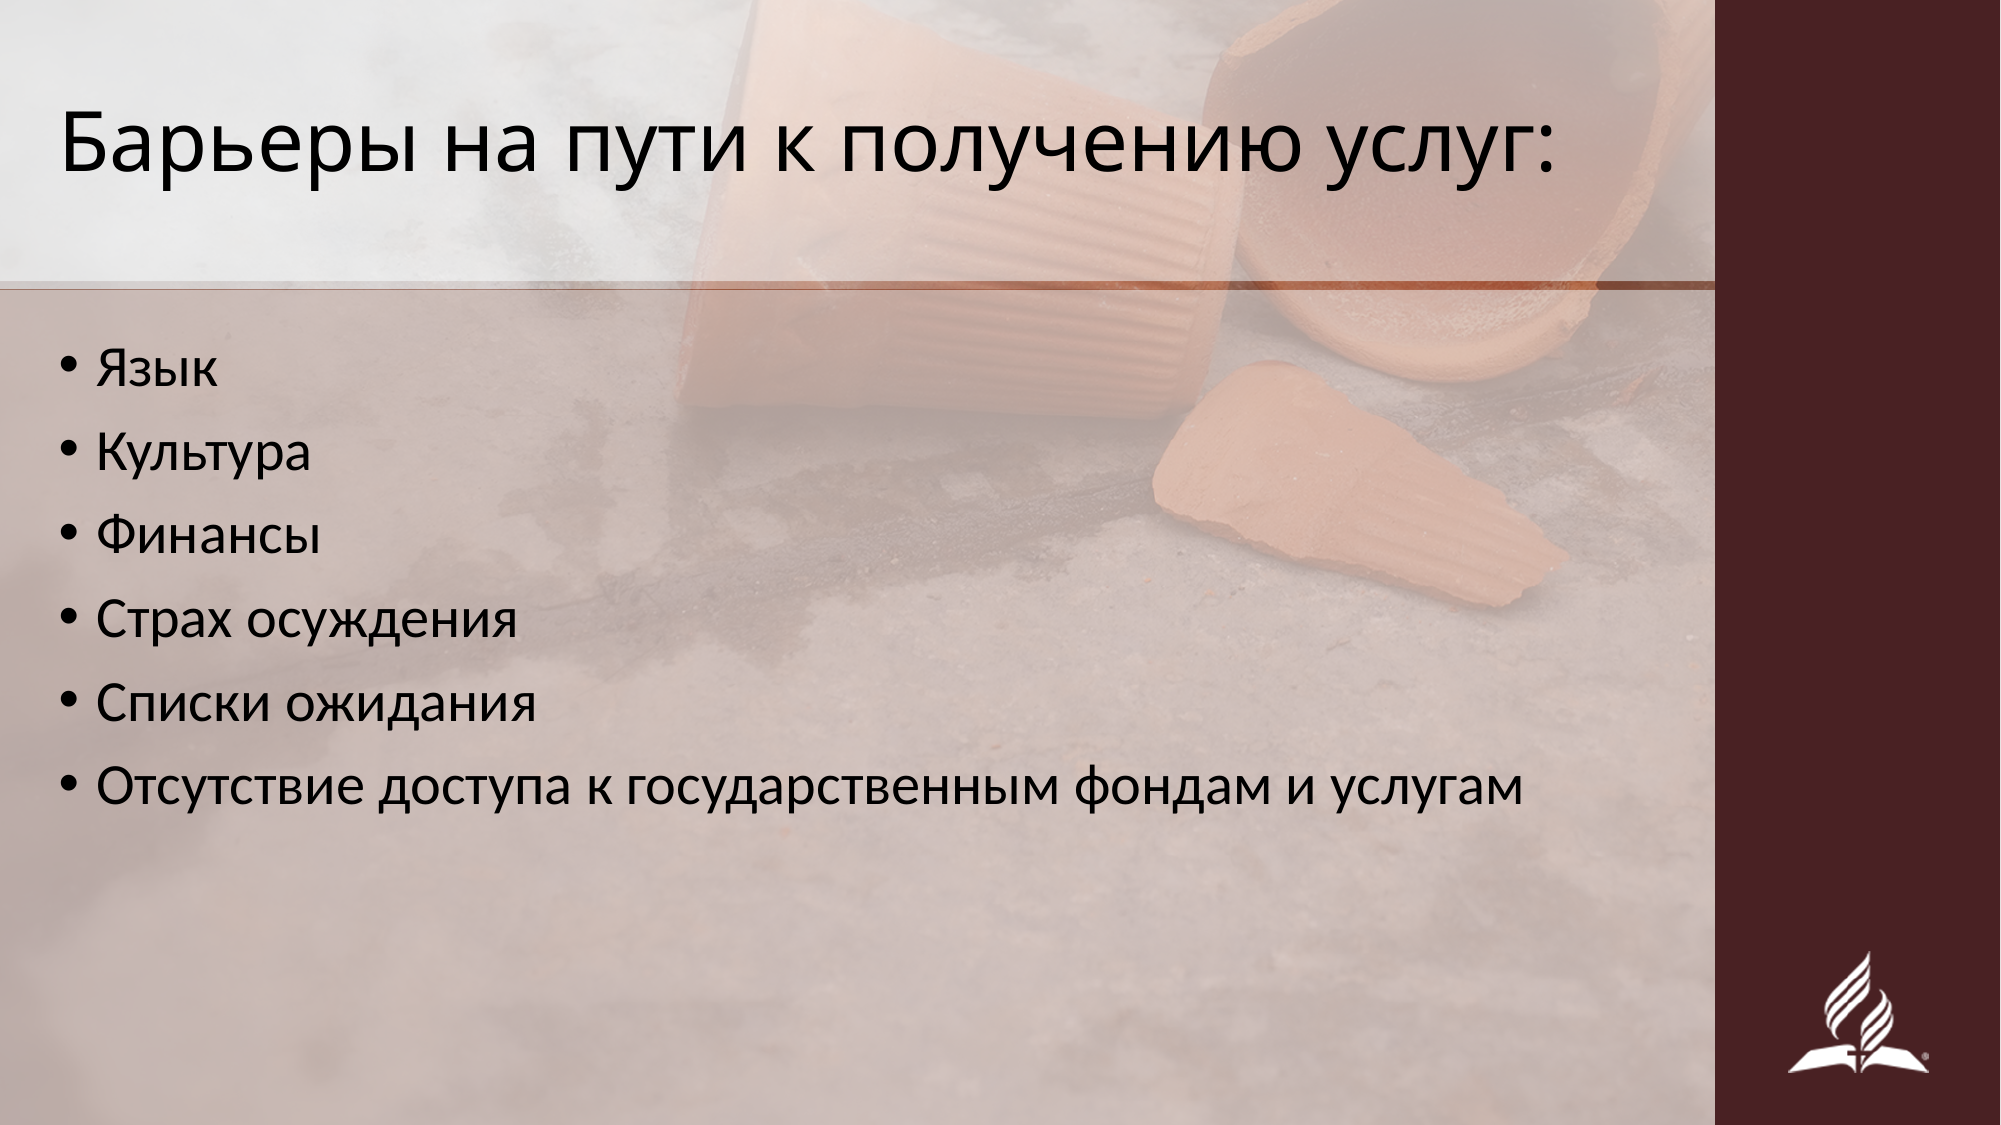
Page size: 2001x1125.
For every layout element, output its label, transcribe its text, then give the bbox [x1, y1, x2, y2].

list Язык Культура Финансы Страх осуждения Списки ожидания Отсутствие доступа к государственным фондам и услугам [43, 328, 1678, 1043]
title Барьеры на пути к получению услуг: [43, 35, 1678, 254]
picture [0, 0, 2001, 1125]
